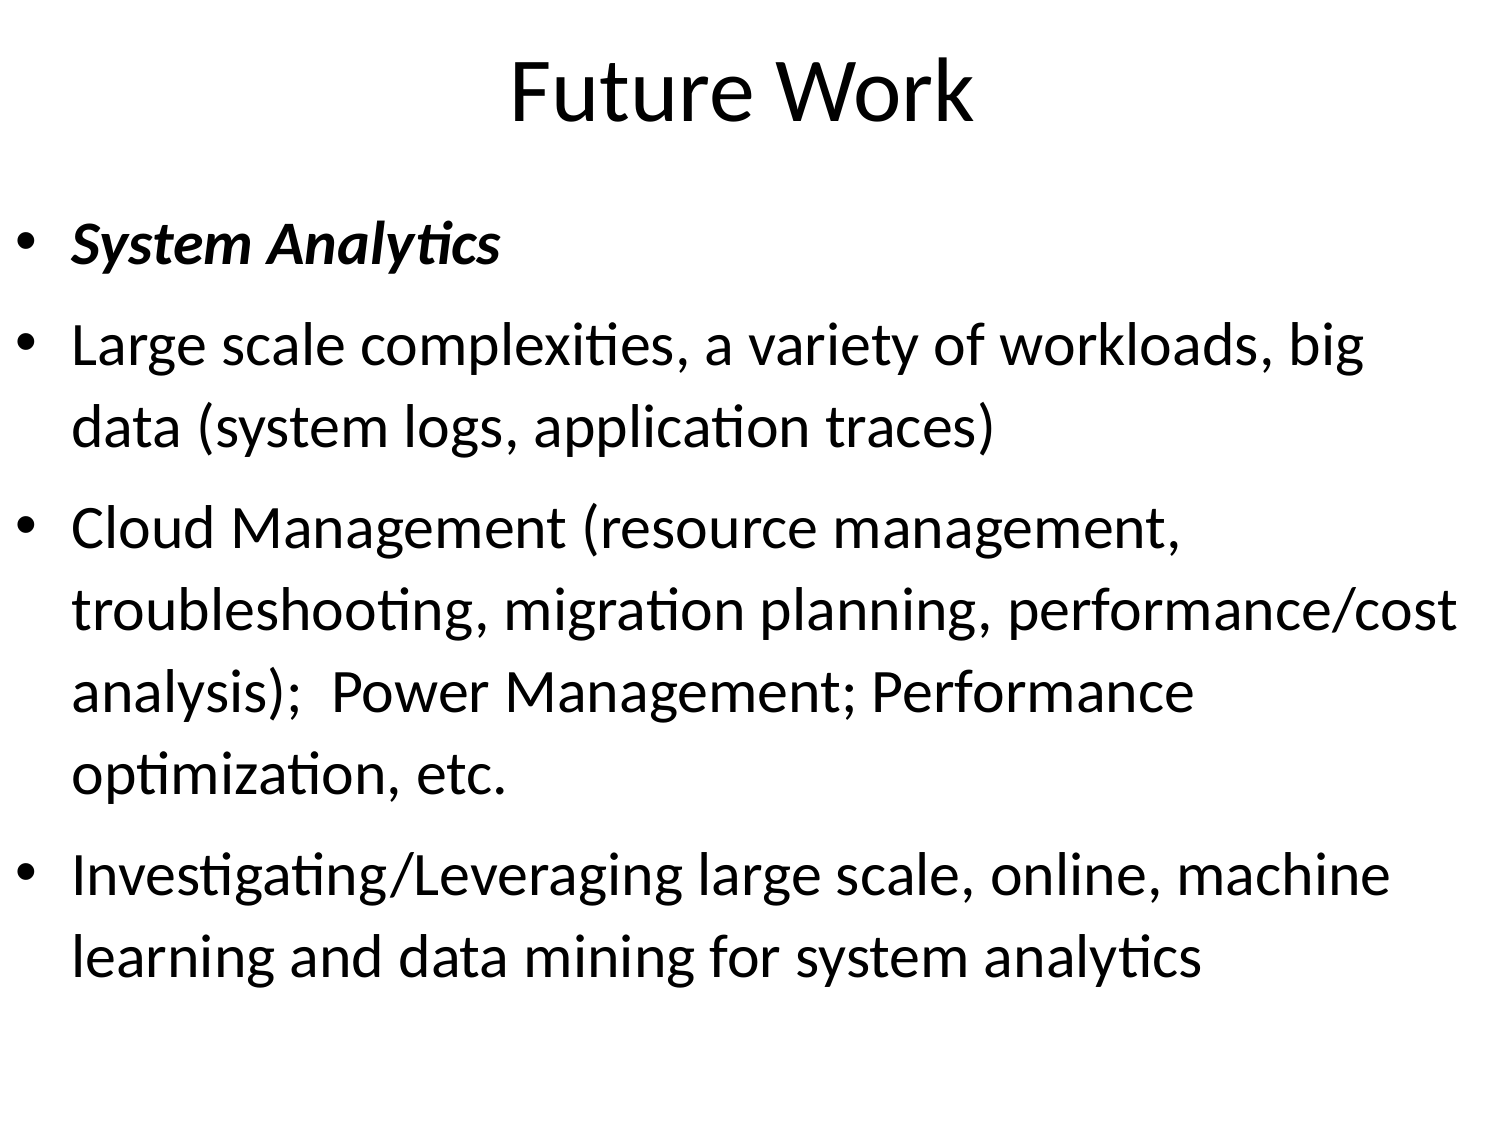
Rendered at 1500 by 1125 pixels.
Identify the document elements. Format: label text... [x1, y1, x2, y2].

title Future Work [55, 68, 1430, 142]
list System Analytics Large scale complexities, a variety of workloads, big data (system logs, application traces) Cloud Management (resource management, troubleshooting, migration planning, performance/cost analysis); Power Management; Performance optimization, etc. Investigating/Leveraging large scale, online, machine learning and data mining for system analytics [0, 187, 1500, 1009]
